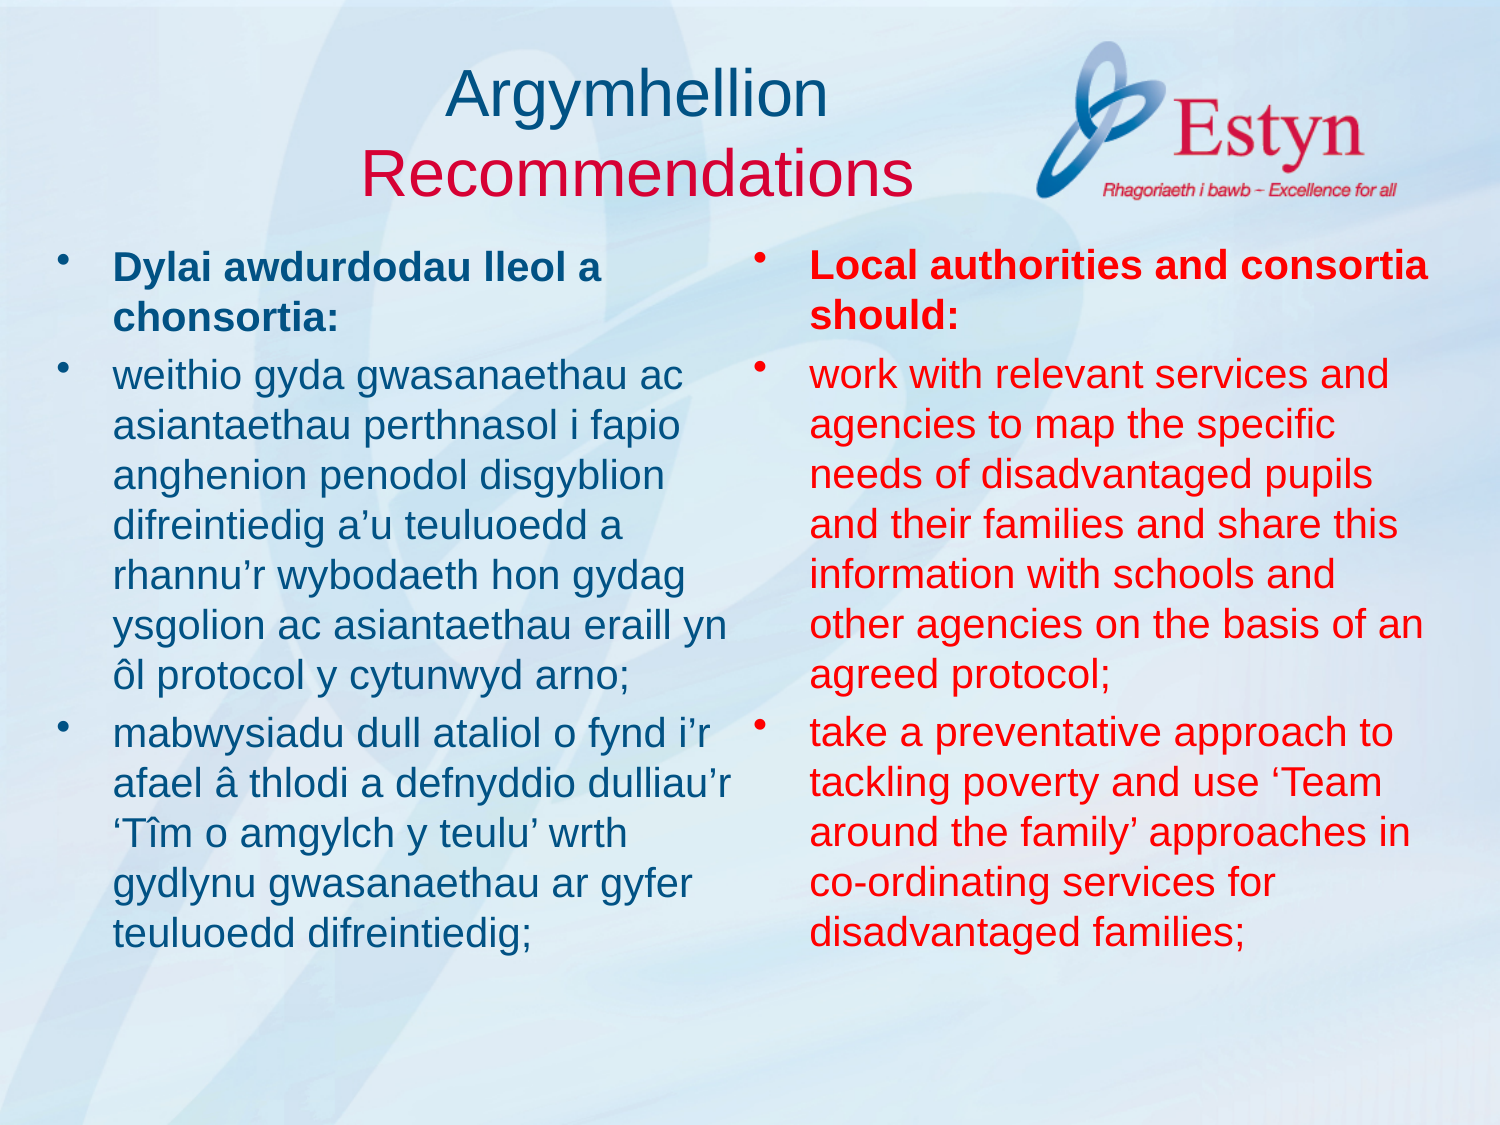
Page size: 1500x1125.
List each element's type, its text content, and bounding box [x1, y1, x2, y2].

text_box Local authorities and consortia should: work with relevant services and agencies to map the specific needs of disadvantaged pupils and their families and share this information with schools and other agencies on the basis of an agreed protocol; take a preventative approach to tackling poverty and use ‘Team around the family’ approaches in co-ordinating services for disadvantaged families; [738, 230, 1448, 1065]
picture [0, 0, 1500, 1125]
list Dylai awdurdodau lleol a chonsortia: weithio gyda gwasanaethau ac asiantaethau perthnasol i fapio anghenion penodol disgyblion difreintiedig a’u teuluoedd a rhannu’r wybodaeth hon gydag ysgolion ac asiantaethau eraill yn ôl protocol y cytunwyd arno; mabwysiadu dull ataliol o fynd i’r afael â thlodi a defnyddio dulliau’r ‘Tîm o amgylch y teulu’ wrth gydlynu gwasanaethau ar gyfer teuluoedd difreintiedig; [40, 231, 738, 1043]
title Argymhellion Recommendations [0, 30, 1276, 150]
